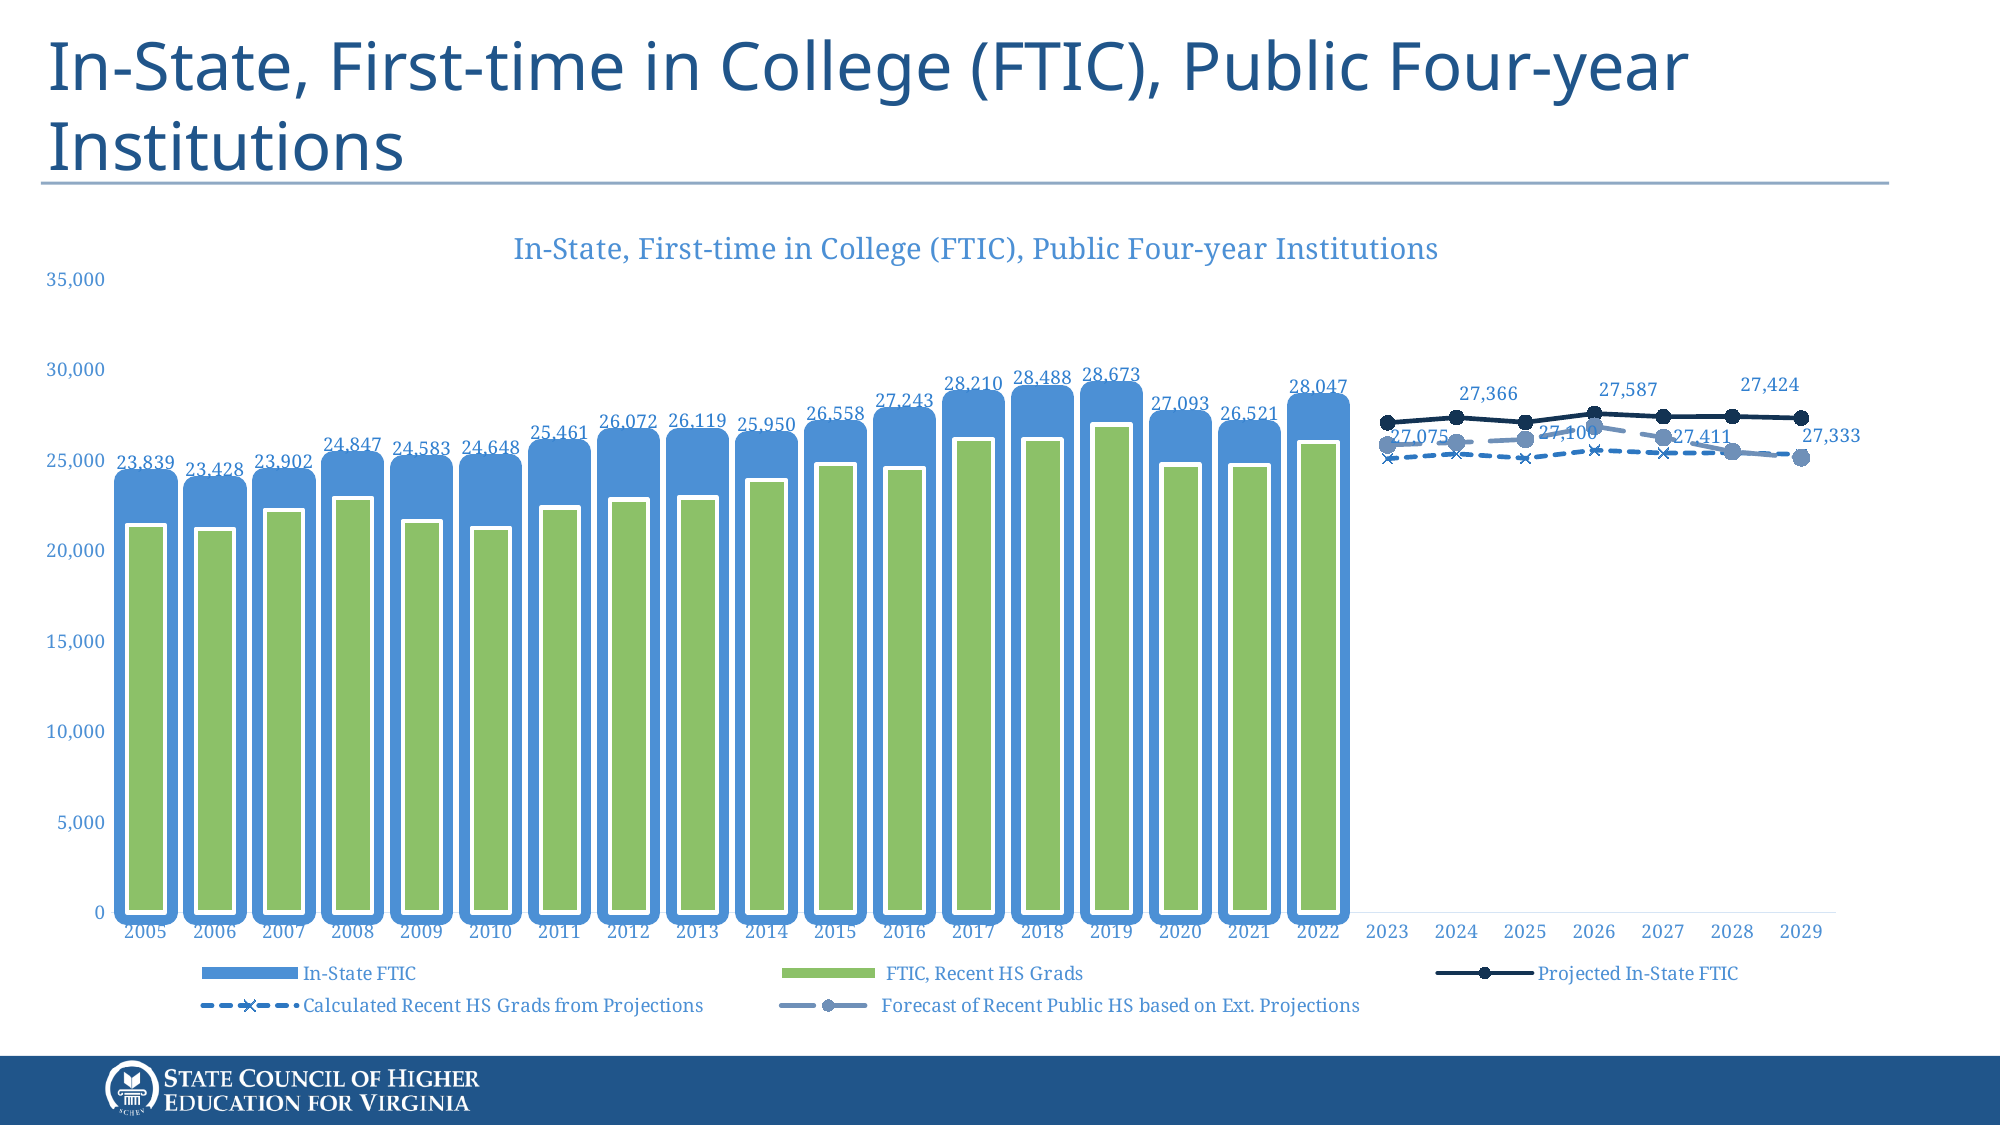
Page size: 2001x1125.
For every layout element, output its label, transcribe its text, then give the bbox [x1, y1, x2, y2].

chart [45, 194, 1908, 1038]
title In-State, First-time in College (FTIC), Public Four-year Institutions [33, 16, 1848, 151]
picture [99, 1053, 485, 1124]
